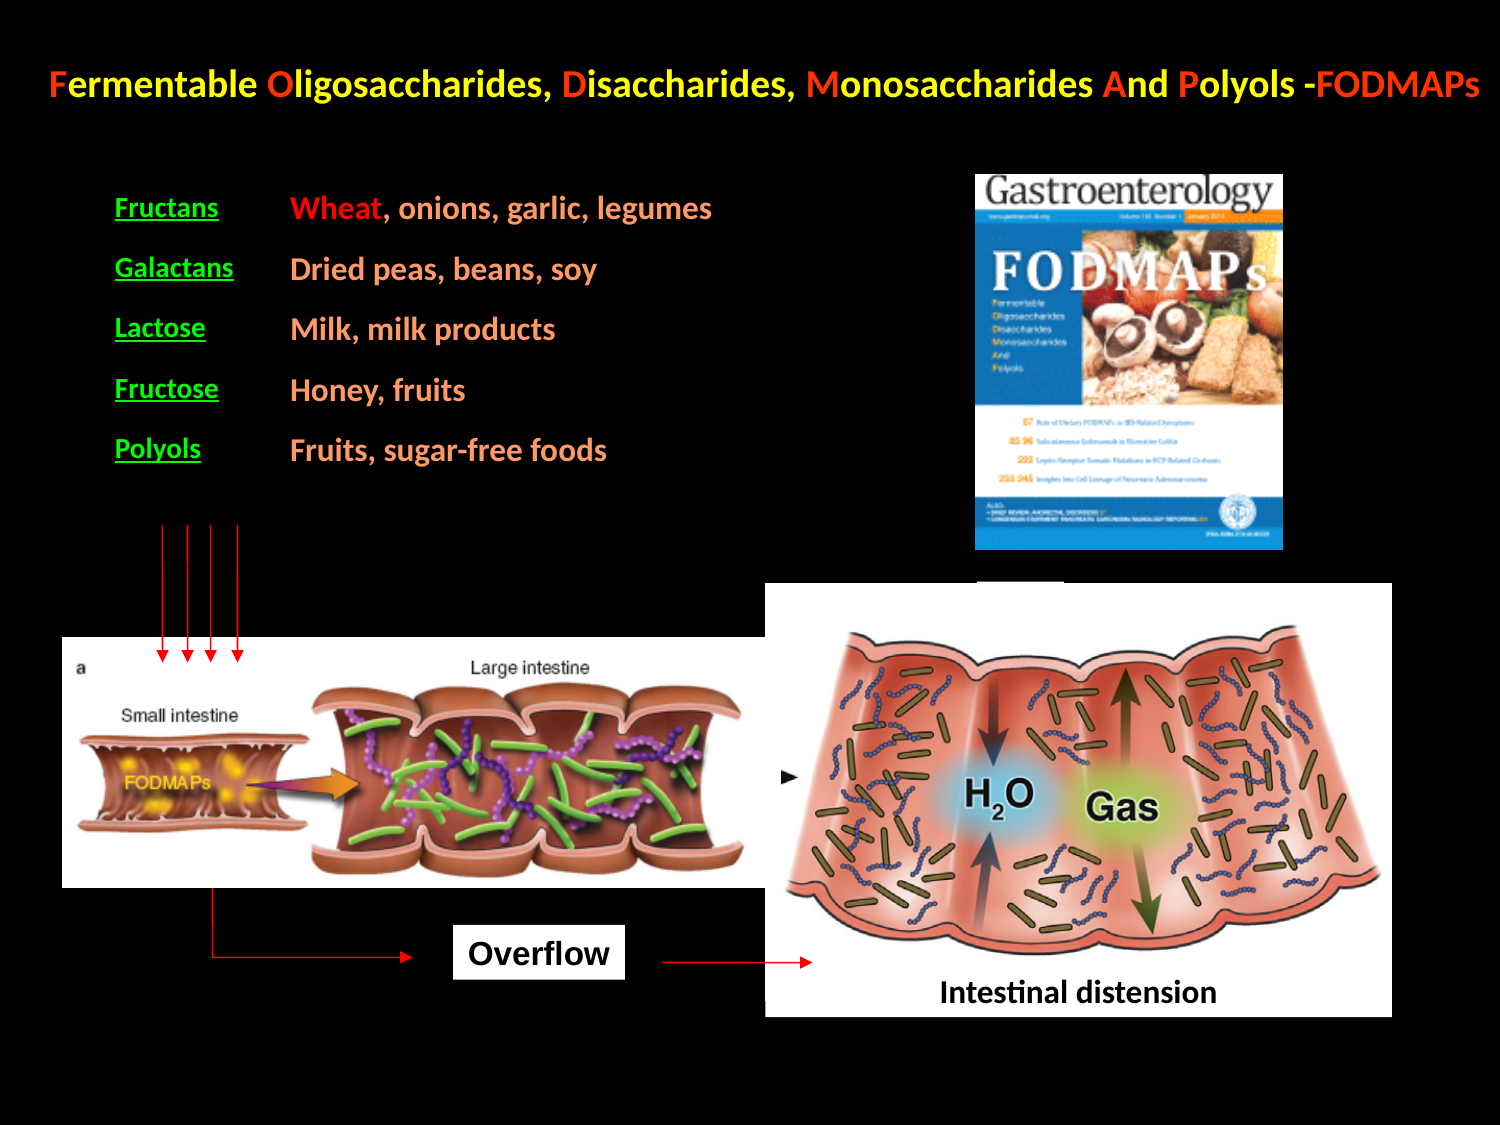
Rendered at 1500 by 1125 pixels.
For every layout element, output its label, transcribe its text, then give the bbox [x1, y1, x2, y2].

table_cell Milk, milk products [276, 309, 762, 368]
table_cell Fructose [101, 370, 274, 428]
picture [974, 174, 1283, 536]
table_cell Dried peas, beans, soy [276, 249, 762, 307]
table_header Fructans [101, 188, 274, 247]
table_cell Honey, fruits [276, 370, 762, 428]
table_header Wheat, onions, garlic, legumes [276, 188, 762, 247]
text_box Intestinal distension [765, 1007, 1392, 1018]
text_box Overflow [453, 924, 625, 980]
text_box [212, 951, 413, 964]
list Fermentable Oligosaccharides, Disaccharides, Monosaccharides And Polyols -FODMAPs [0, 50, 1500, 125]
picture [62, 583, 1393, 1001]
table_cell Galactans [101, 249, 274, 307]
table_cell Fruits, sugar-free foods [276, 430, 762, 489]
table_cell Polyols [101, 430, 274, 489]
table_cell Lactose [101, 309, 274, 368]
